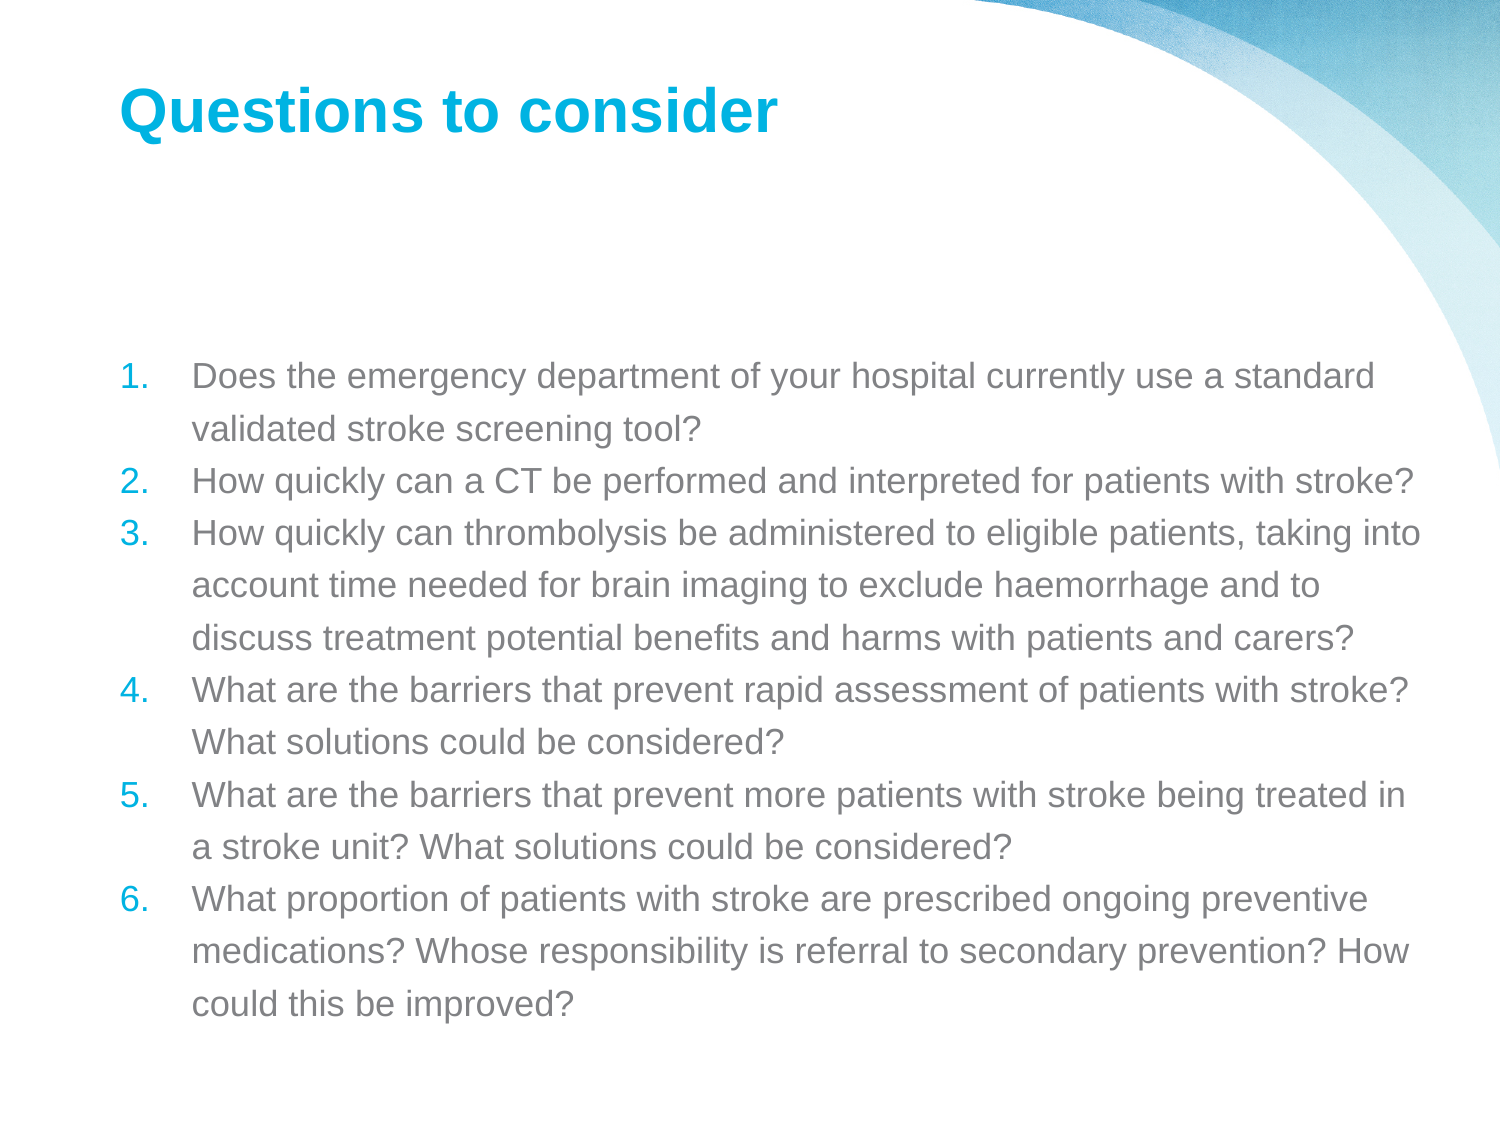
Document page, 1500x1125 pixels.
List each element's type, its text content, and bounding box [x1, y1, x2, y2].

picture [1, 0, 1500, 1125]
list Does the emergency department of your hospital currently use a standard validated stroke screening tool? How quickly can a CT be performed and interpreted for patients with stroke? How quickly can thrombolysis be administered to eligible patients, taking into account time needed for brain imaging to exclude haemorrhage and to discuss treatment potential benefits and harms with patients and carers? What are the barriers that prevent rapid assessment of patients with stroke? What solutions could be considered? What are the barriers that prevent more patients with stroke being treated in a stroke unit? What solutions could be considered? What proportion of patients with stroke are prescribed ongoing preventive medications? Whose responsibility is referral to secondary prevention? How could this be improved? [119, 343, 1425, 1063]
title Questions to consider [119, 70, 1425, 233]
